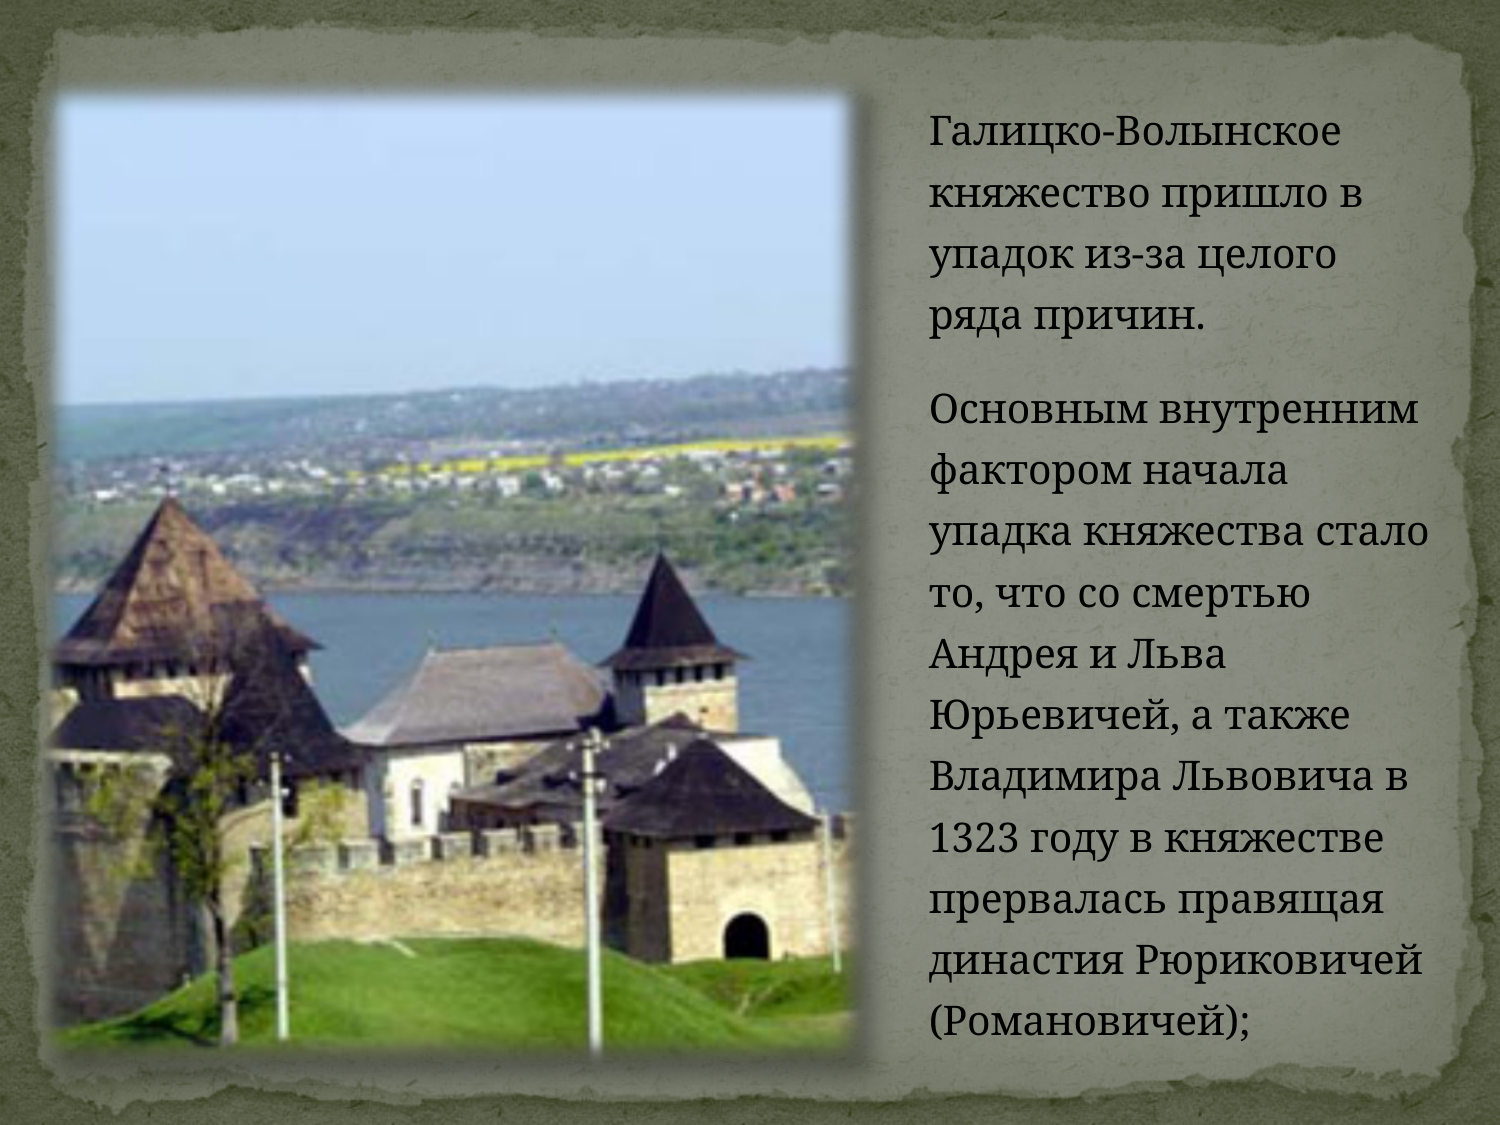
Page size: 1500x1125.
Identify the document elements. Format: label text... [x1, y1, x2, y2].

picture [36, 75, 868, 1065]
list Галицко-Волынское княжество пришло в упадок из-за целого ряда причин. Основным внутренним фактором начала упадка княжества стало то, что со смертью Андрея и Льва Юрьевичей, а также Владимира Львовича в 1323 году в княжестве прервалась правящая династия Рюриковичей (Романовичей); [914, 82, 1454, 1055]
